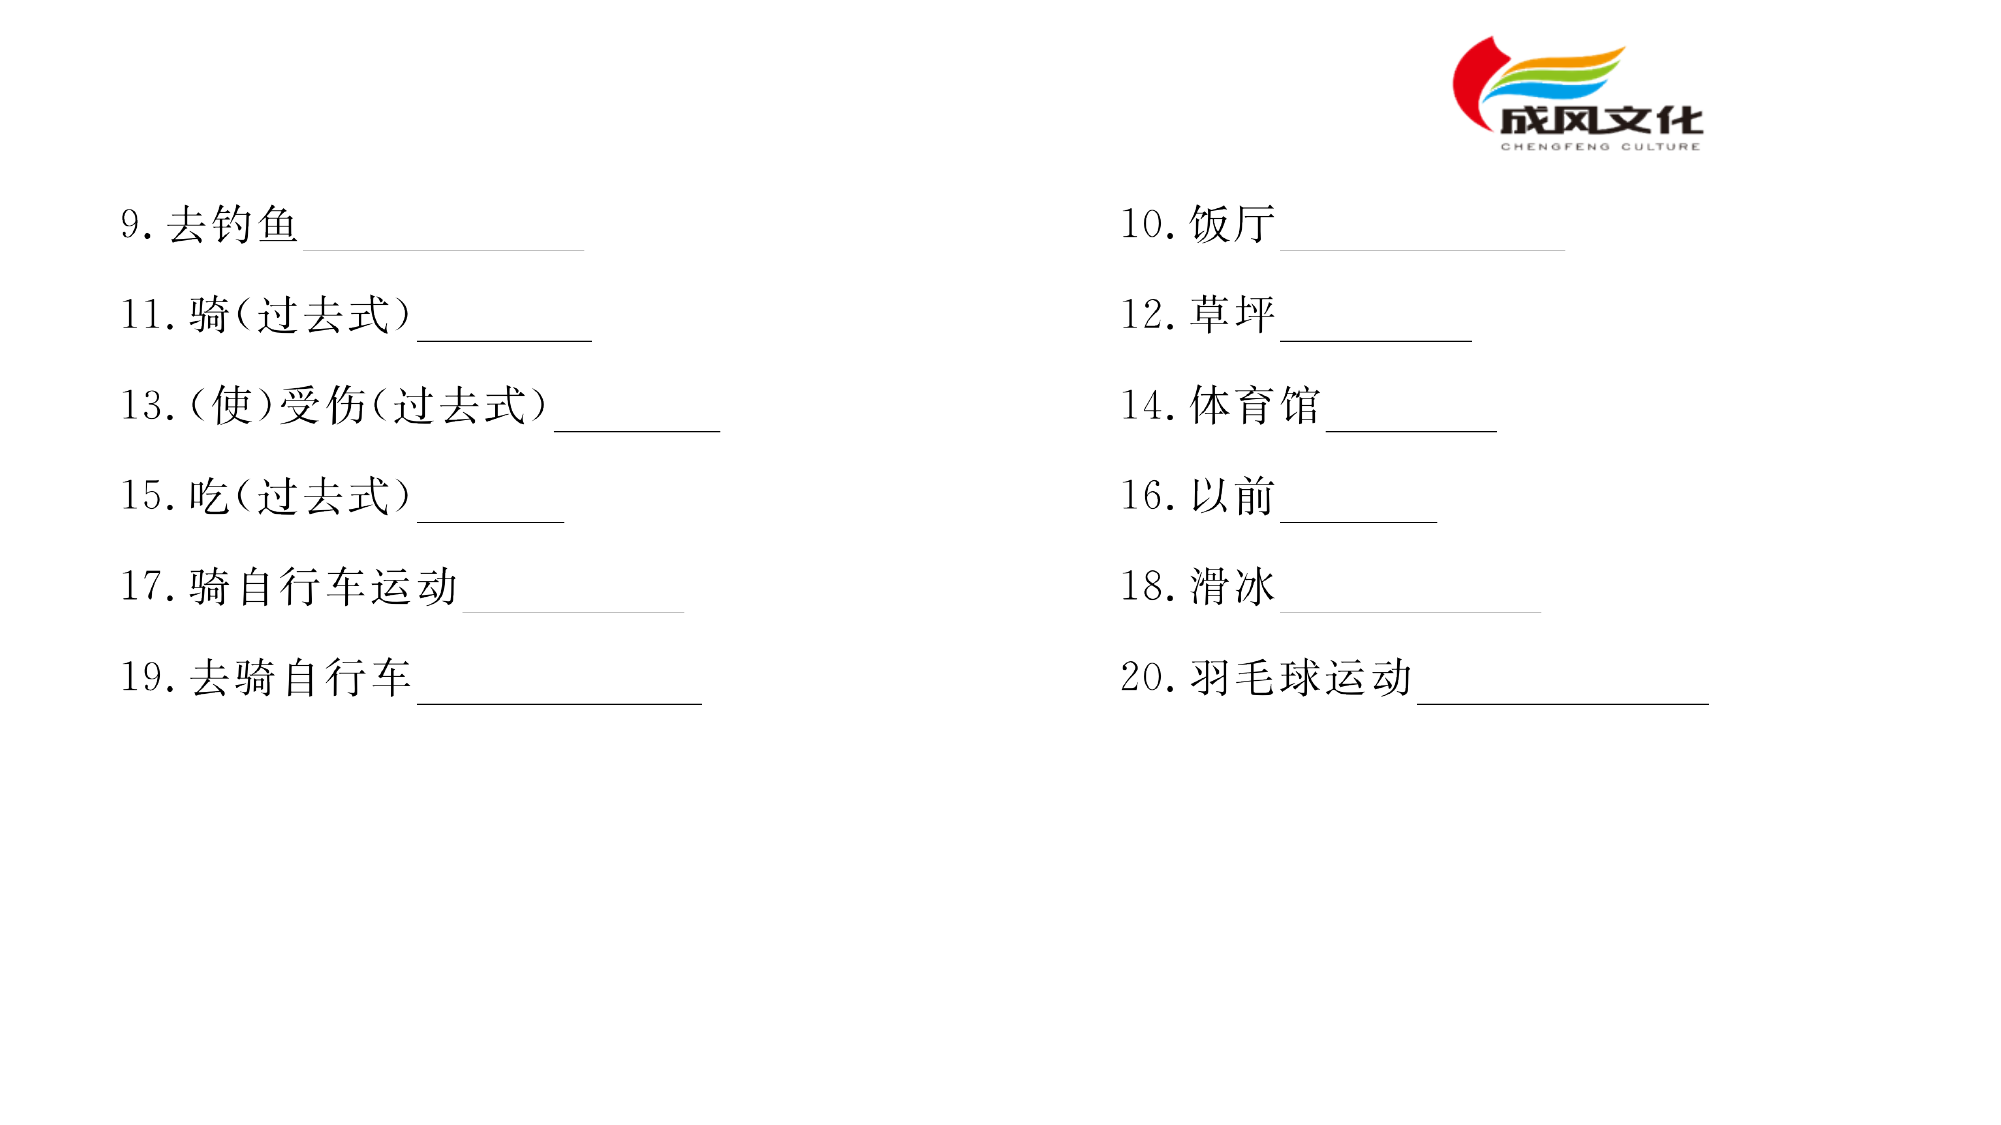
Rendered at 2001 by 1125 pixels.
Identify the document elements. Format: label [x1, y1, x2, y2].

picture [118, 30, 2000, 716]
